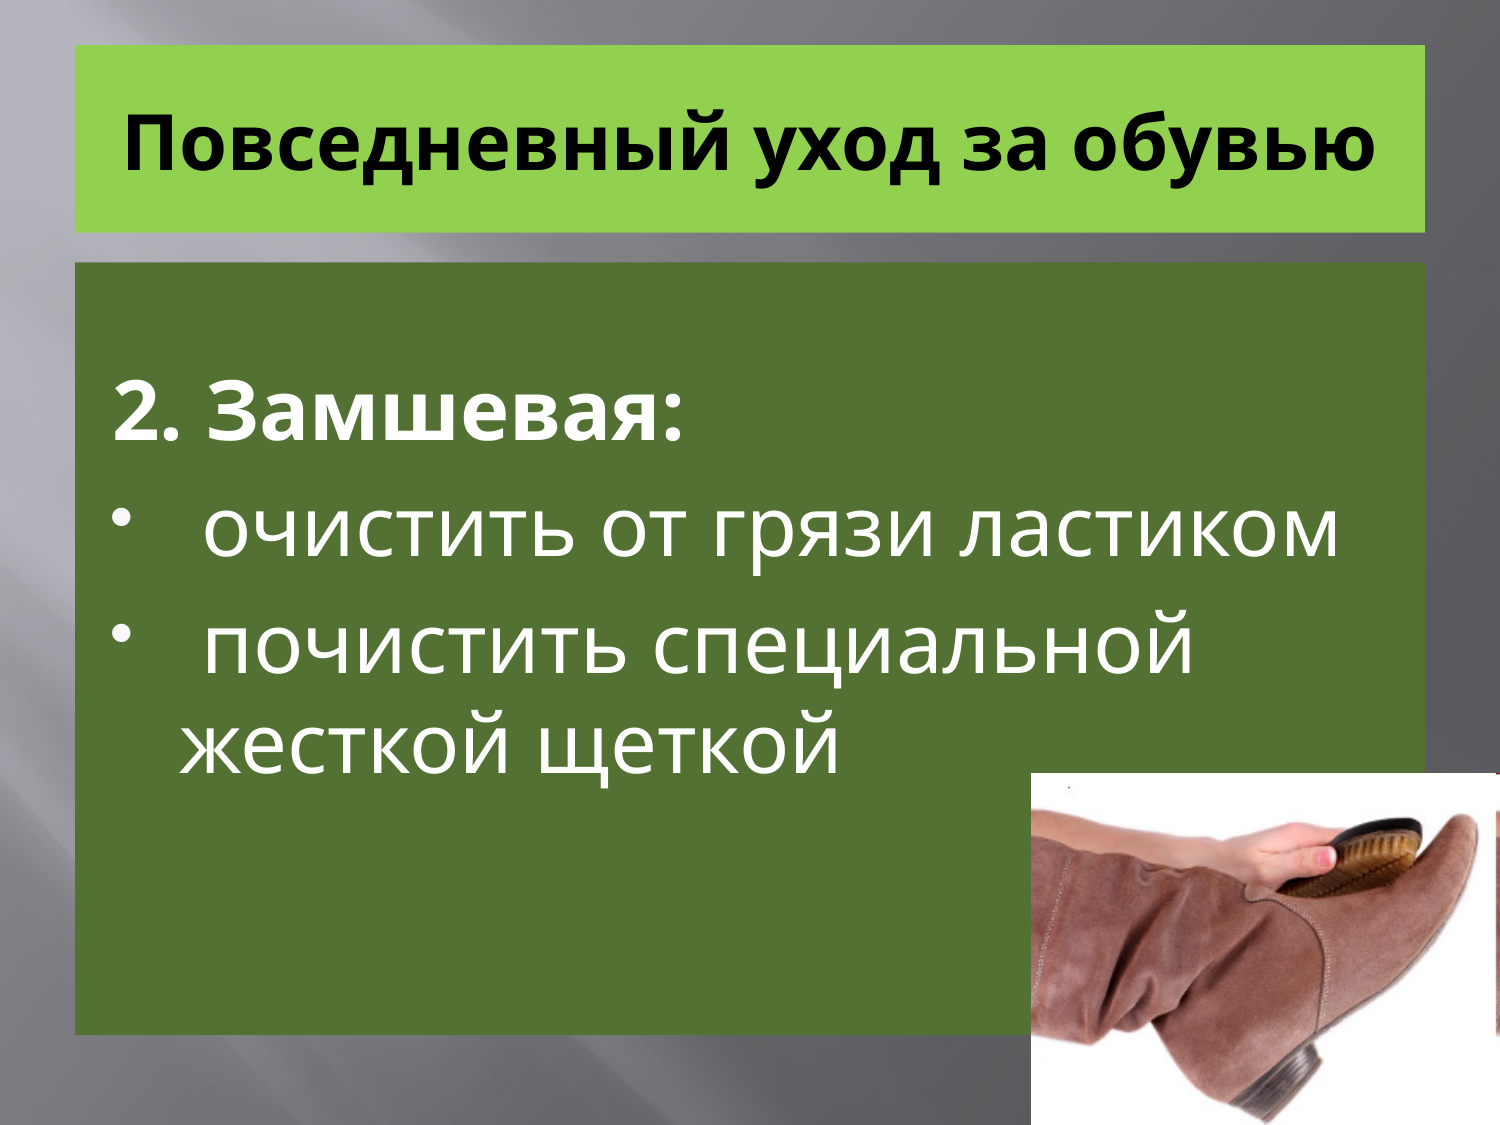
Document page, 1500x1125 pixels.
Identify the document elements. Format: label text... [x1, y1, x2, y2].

list 2. Замшевая: очистить от грязи ластиком почистить специальной жесткой щеткой [74, 262, 1426, 1036]
picture [1030, 773, 1500, 1125]
title Повседневный уход за обувью [75, 45, 1425, 233]
